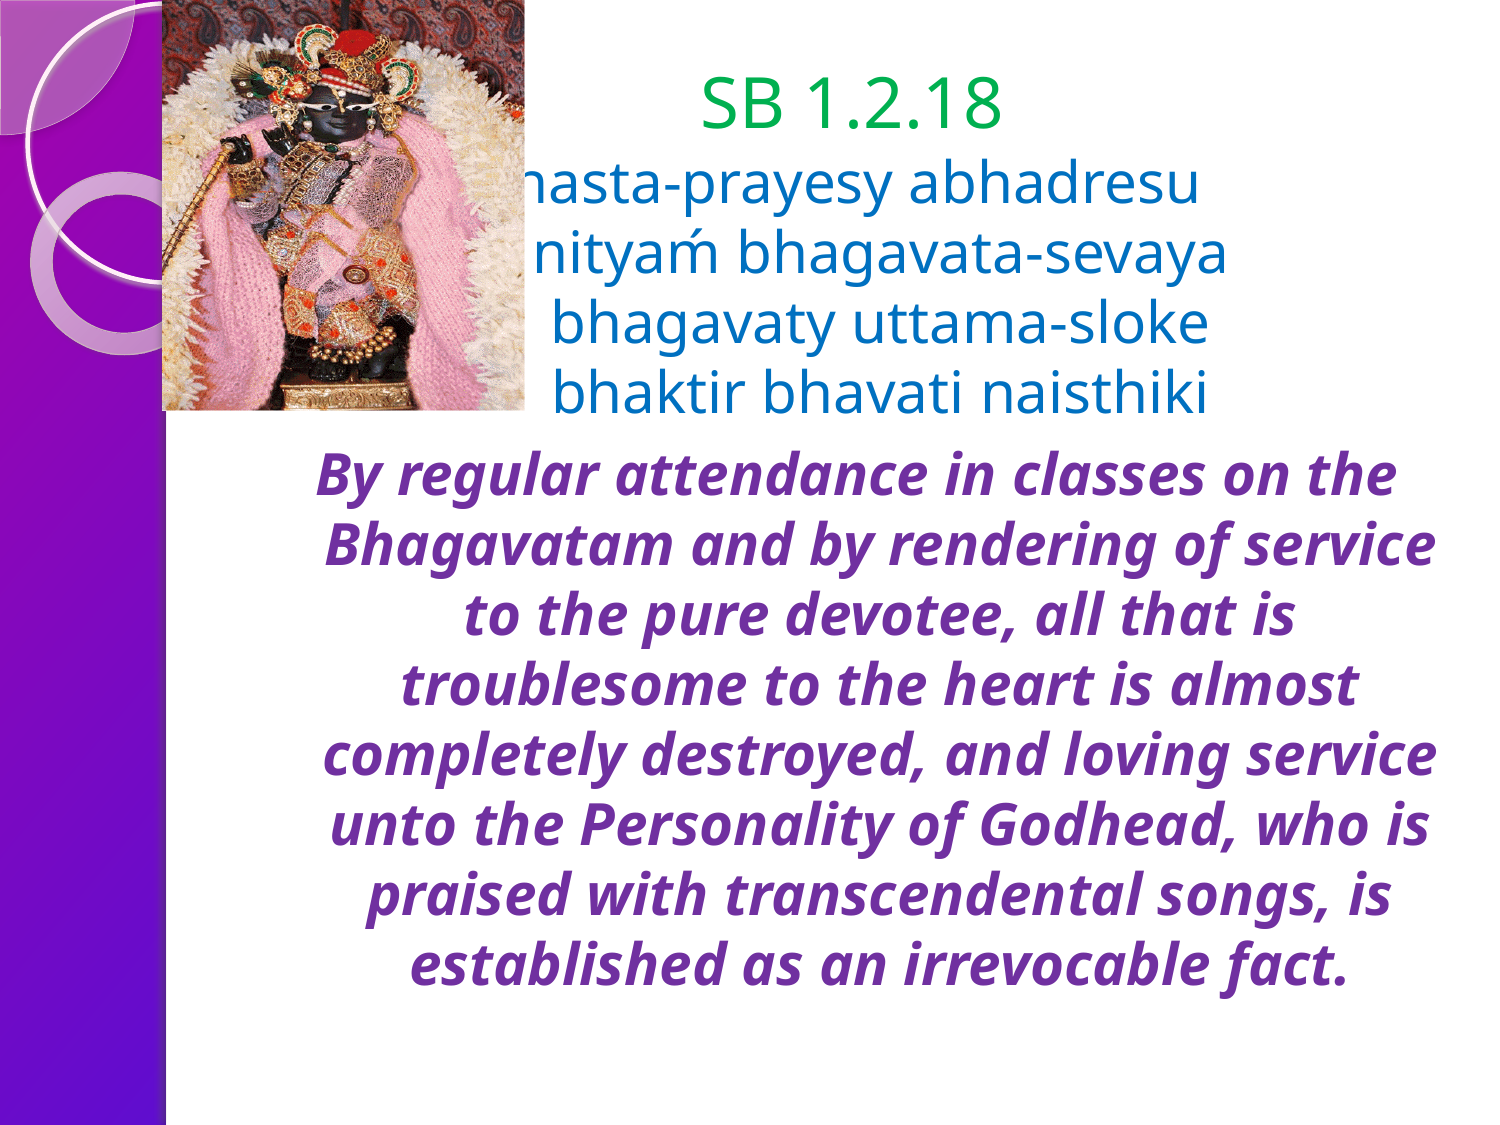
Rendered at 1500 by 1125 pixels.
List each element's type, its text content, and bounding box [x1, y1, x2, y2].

list nasta-prayesy abhadresu nityaḿ bhagavata-sevaya bhagavaty uttama-sloke bhaktir bhavati naisthiki By regular attendance in classes on the Bhagavatam and by rendering of service to the pure devotee, all that is troublesome to the heart is almost completely destroyed, and loving service unto the Personality of Godhead, who is praised with transcendental songs, is established as an irrevocable fact. [235, 137, 1466, 1075]
picture [162, 0, 526, 411]
title SB 1.2.18 [533, 50, 1468, 150]
